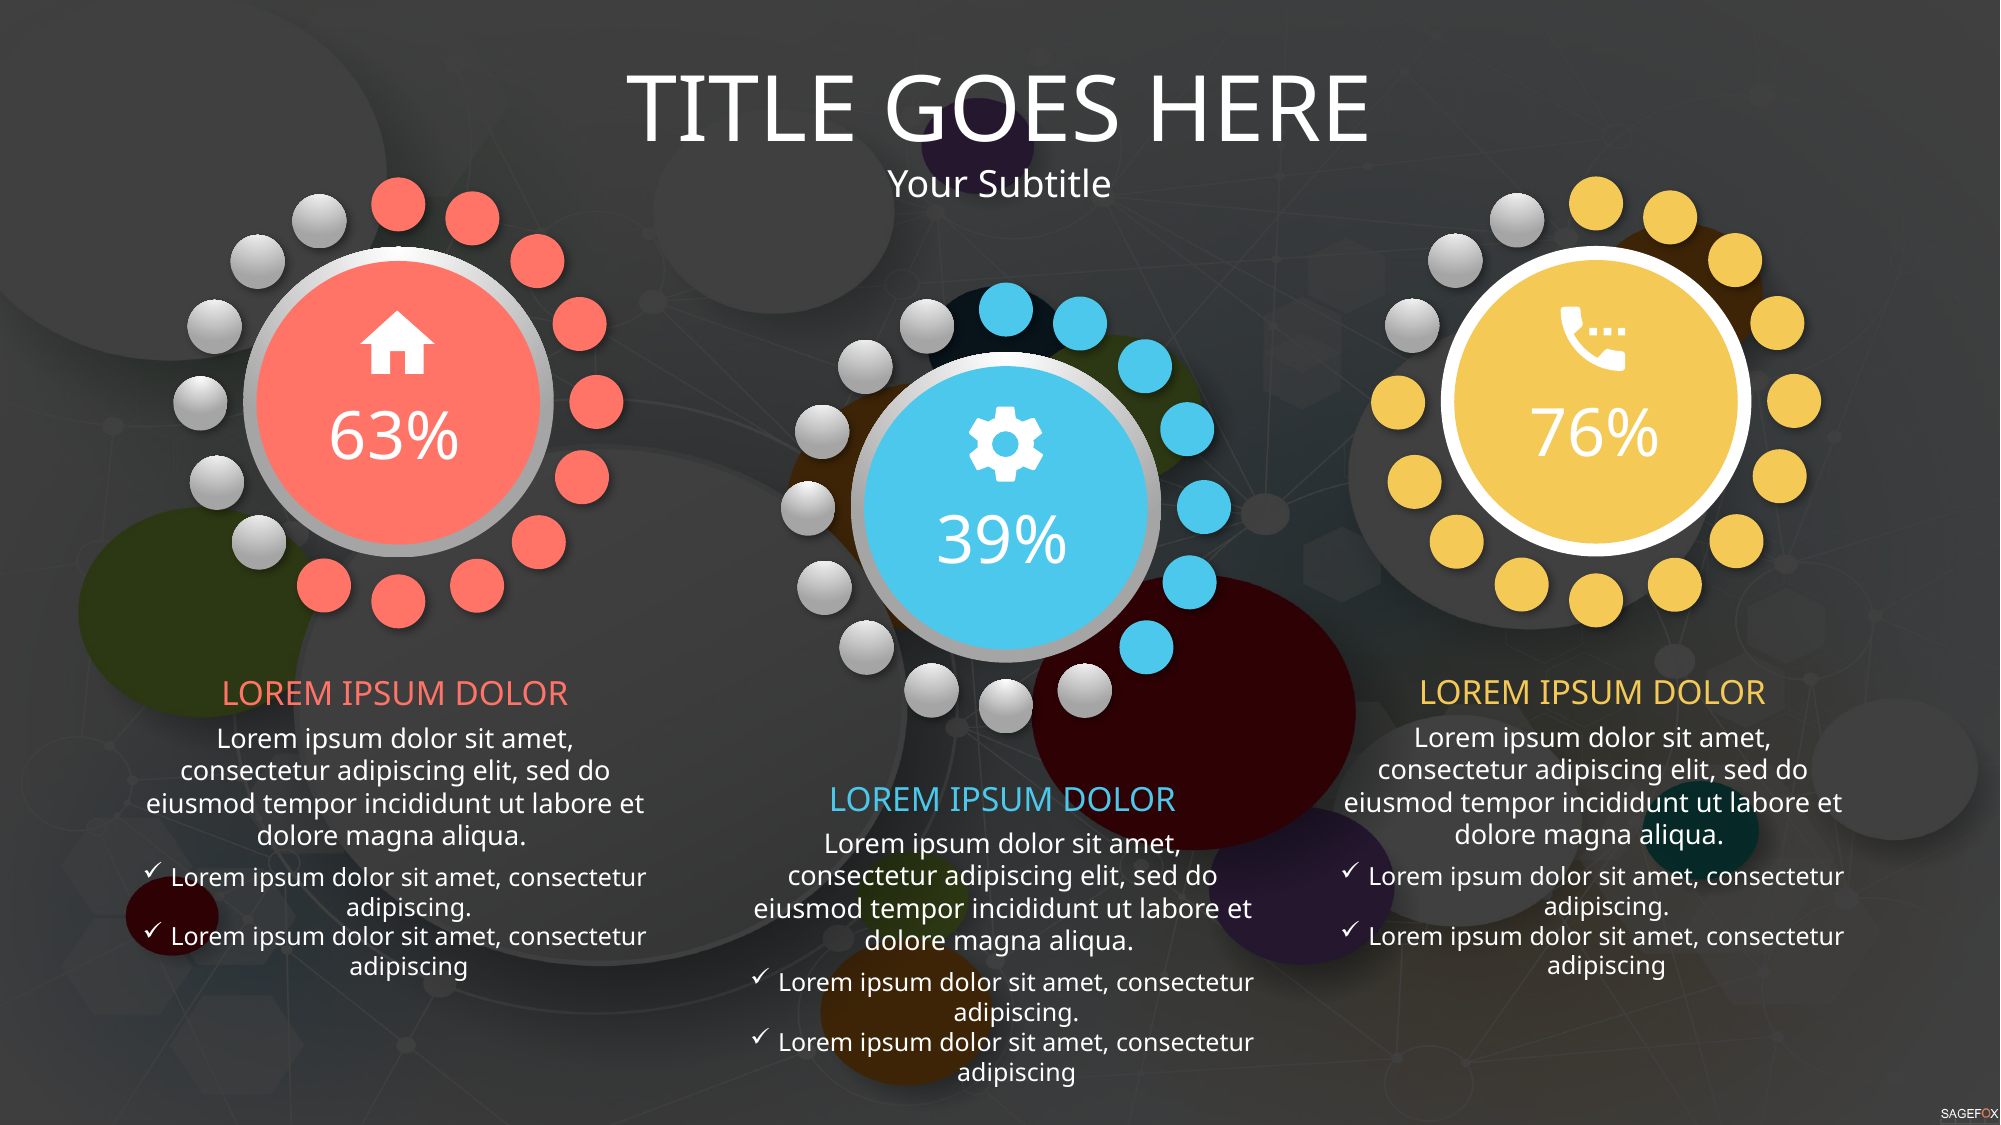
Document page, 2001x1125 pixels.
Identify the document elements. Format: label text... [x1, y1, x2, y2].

text_box [1493, 557, 1550, 613]
text_box LOREM IPSUM DOLOR Lorem ipsum dolor sit amet, consectetur adipiscing elit, sed do eiusmod tempor incididunt ut labore et dolore magna aliqua. Lorem ipsum dolor sit amet, consectetur adipiscing. Lorem ipsum dolor sit amet, consectetur adipiscing [1321, 664, 1864, 1018]
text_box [1440, 245, 1752, 557]
text_box [1123, 624, 1175, 676]
text_box [1427, 232, 1479, 285]
text_box [444, 190, 501, 246]
text_box [903, 663, 960, 719]
text_box [568, 373, 625, 430]
text_box [513, 233, 566, 284]
text_box [1766, 372, 1823, 429]
text_box [230, 519, 283, 571]
text_box [291, 193, 348, 246]
text_box [1386, 453, 1440, 510]
text_box [1568, 175, 1625, 232]
text_box [1646, 557, 1703, 613]
text_box [837, 339, 889, 391]
text_box [1642, 189, 1699, 245]
text_box [1568, 572, 1625, 629]
text_box [1752, 295, 1806, 352]
picture [0, 0, 2001, 1125]
text_box [188, 454, 243, 511]
text_box [1056, 663, 1113, 719]
text_box [1052, 295, 1109, 352]
text_box [554, 449, 611, 506]
text_box LOREM IPSUM DOLOR Lorem ipsum dolor sit amet, consectetur adipiscing elit, sed do eiusmod tempor incididunt ut labore et dolore magna aliqua. Lorem ipsum dolor sit amet, consectetur adipiscing. Lorem ipsum dolor sit amet, consectetur adipiscing [124, 665, 666, 1019]
text_box [370, 176, 427, 233]
text_box [1370, 374, 1427, 431]
text_box [1713, 517, 1765, 570]
text_box TITLE GOES HERE Your Subtitle [548, 42, 1452, 212]
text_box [850, 352, 1162, 663]
text_box [1428, 519, 1481, 570]
text_box [1711, 232, 1764, 283]
text_box [1752, 448, 1808, 505]
text_box [977, 281, 1034, 338]
text_box [796, 559, 850, 617]
text_box [186, 298, 243, 355]
text_box [1120, 338, 1174, 389]
text_box [1175, 479, 1233, 536]
text_box [838, 625, 891, 676]
text_box [977, 678, 1034, 735]
text_box [1162, 554, 1218, 611]
text_box [172, 375, 229, 432]
text_box [449, 558, 506, 614]
text_box [898, 298, 956, 352]
text_box [1384, 297, 1440, 354]
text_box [243, 246, 554, 558]
text_box LOREM IPSUM DOLOR Lorem ipsum dolor sit amet, consectetur adipiscing elit, sed do eiusmod tempor incididunt ut labore et dolore magna aliqua. Lorem ipsum dolor sit amet, consectetur adipiscing. Lorem ipsum dolor sit amet, consectetur adipiscing [731, 770, 1274, 1124]
text_box [515, 518, 567, 571]
text_box [554, 295, 608, 352]
text_box [370, 573, 427, 630]
text_box [1162, 401, 1216, 458]
text_box [229, 233, 281, 286]
text_box [1489, 192, 1546, 245]
text_box [780, 480, 837, 537]
text_box [794, 404, 850, 461]
text_box [295, 558, 353, 614]
